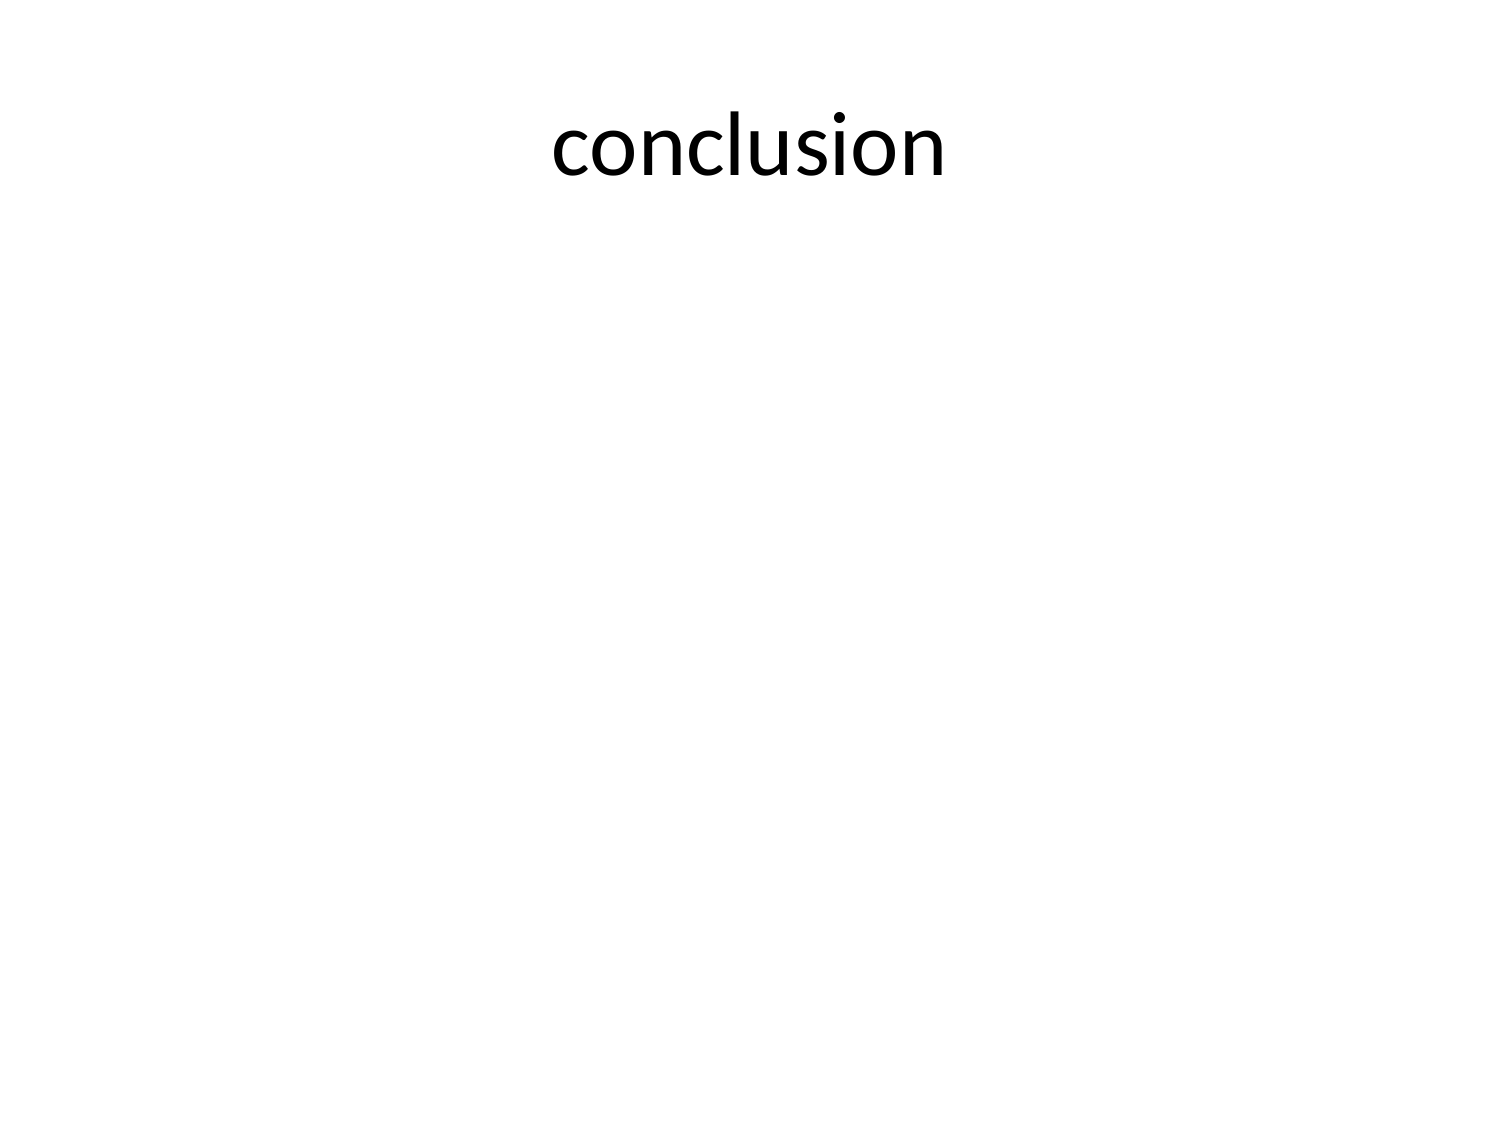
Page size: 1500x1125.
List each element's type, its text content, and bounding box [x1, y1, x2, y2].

title conclusion [75, 45, 1425, 233]
